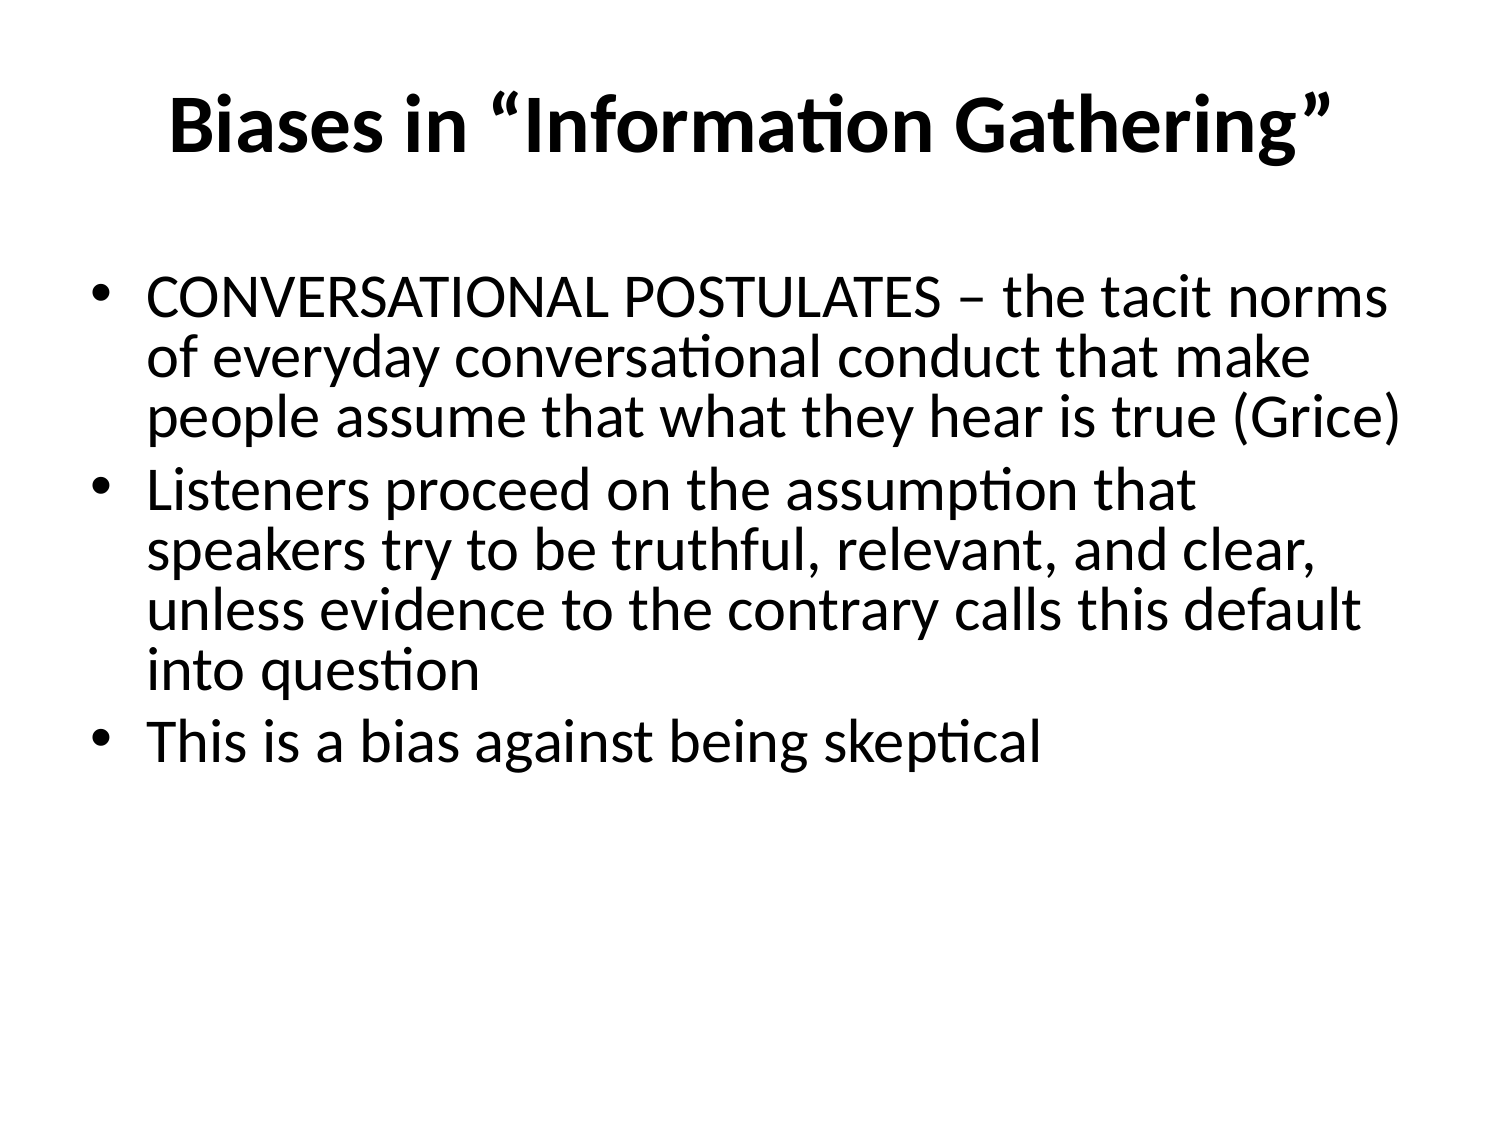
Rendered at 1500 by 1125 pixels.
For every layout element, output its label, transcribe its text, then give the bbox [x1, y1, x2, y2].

title Biases in “Information Gathering” [77, 75, 1428, 263]
list CONVERSATIONAL POSTULATES – the tacit norms of everyday conversational conduct that make people assume that what they hear is true (Grice) Listeners proceed on the assumption that speakers try to be truthful, relevant, and clear, unless evidence to the contrary calls this default into question This is a bias against being skeptical [75, 262, 1425, 1005]
